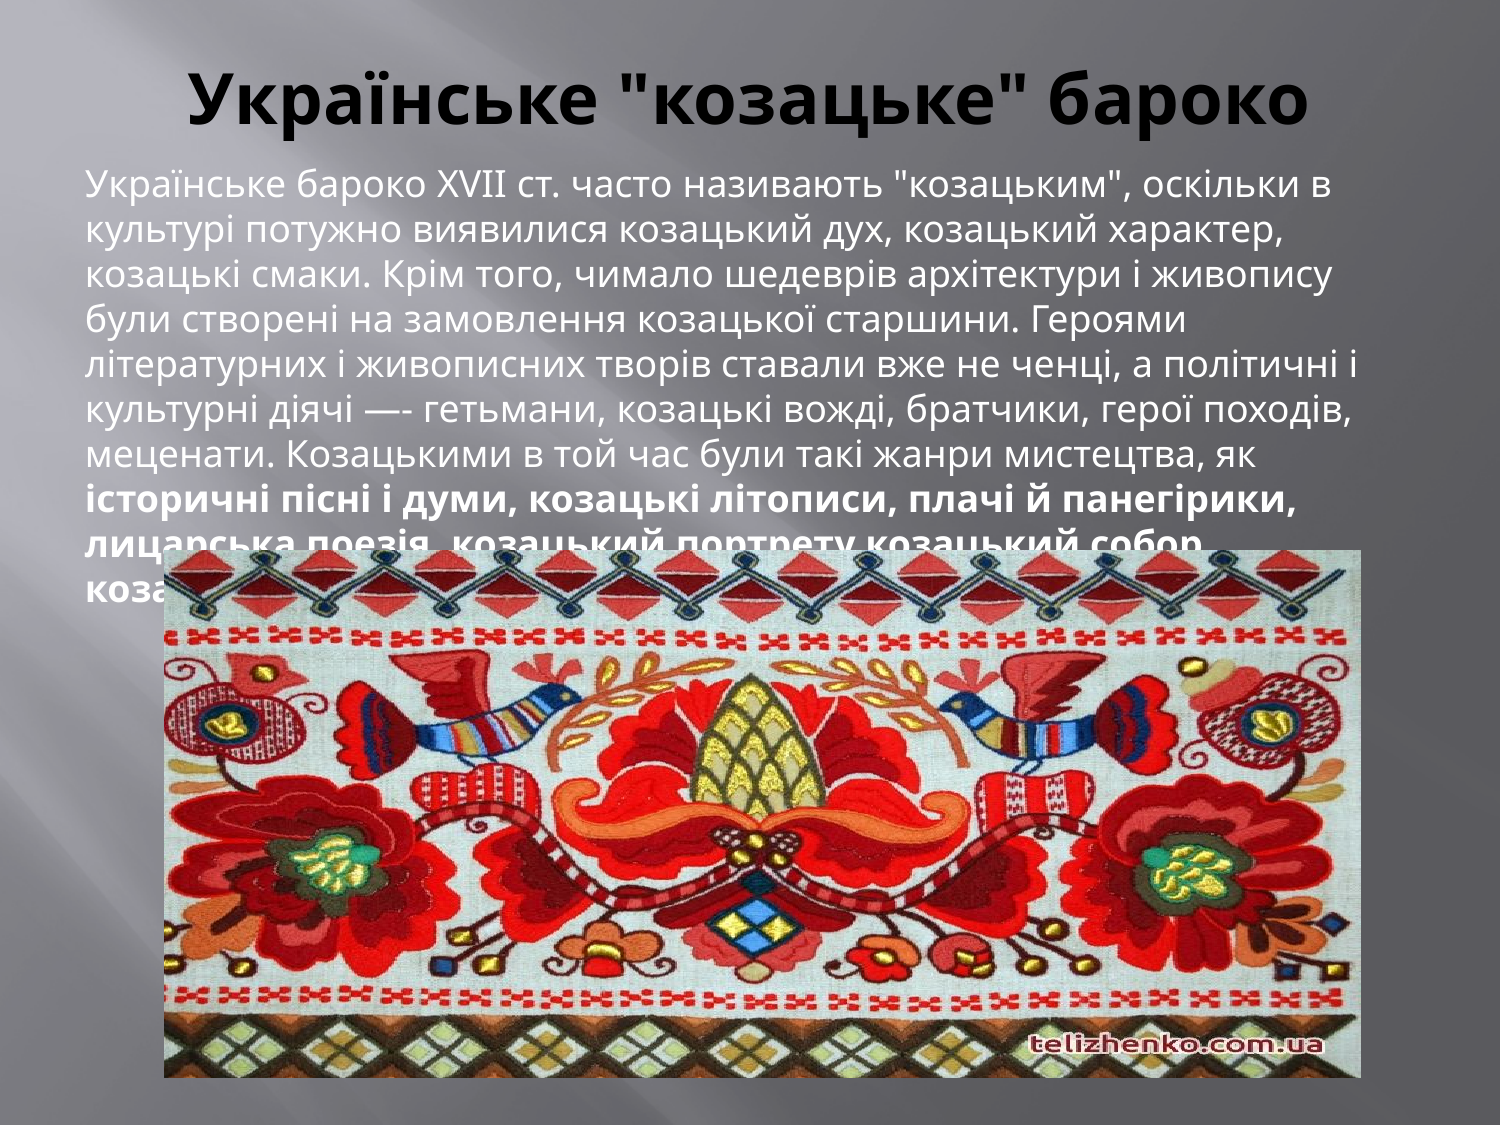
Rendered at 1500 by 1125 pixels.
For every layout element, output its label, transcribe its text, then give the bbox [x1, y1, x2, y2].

title Українське "козацьке" бароко [75, 45, 1425, 233]
text_box Українське бароко XVII ст. часто називають "козацьким", оскільки в культурі потужно виявилися козацький дух, козацький характер, козацькі смаки. Крім того, чимало шедеврів архітектури і живопису були створені на замовлення козацької старшини. Героями літературних і живописних творів ставали вже не ченці, а політичні і культурні діячі —- гетьмани, козацькі вожді, братчики, герої походів, меценати. Козацькими в той час були такі жанри мистецтва, як історичні пісні і думи, козацькі літописи, плачі й панегірики, лицарська поезія, козацький портрету козацький собор, козацький гопак. [70, 152, 1395, 618]
picture [163, 550, 1362, 1078]
